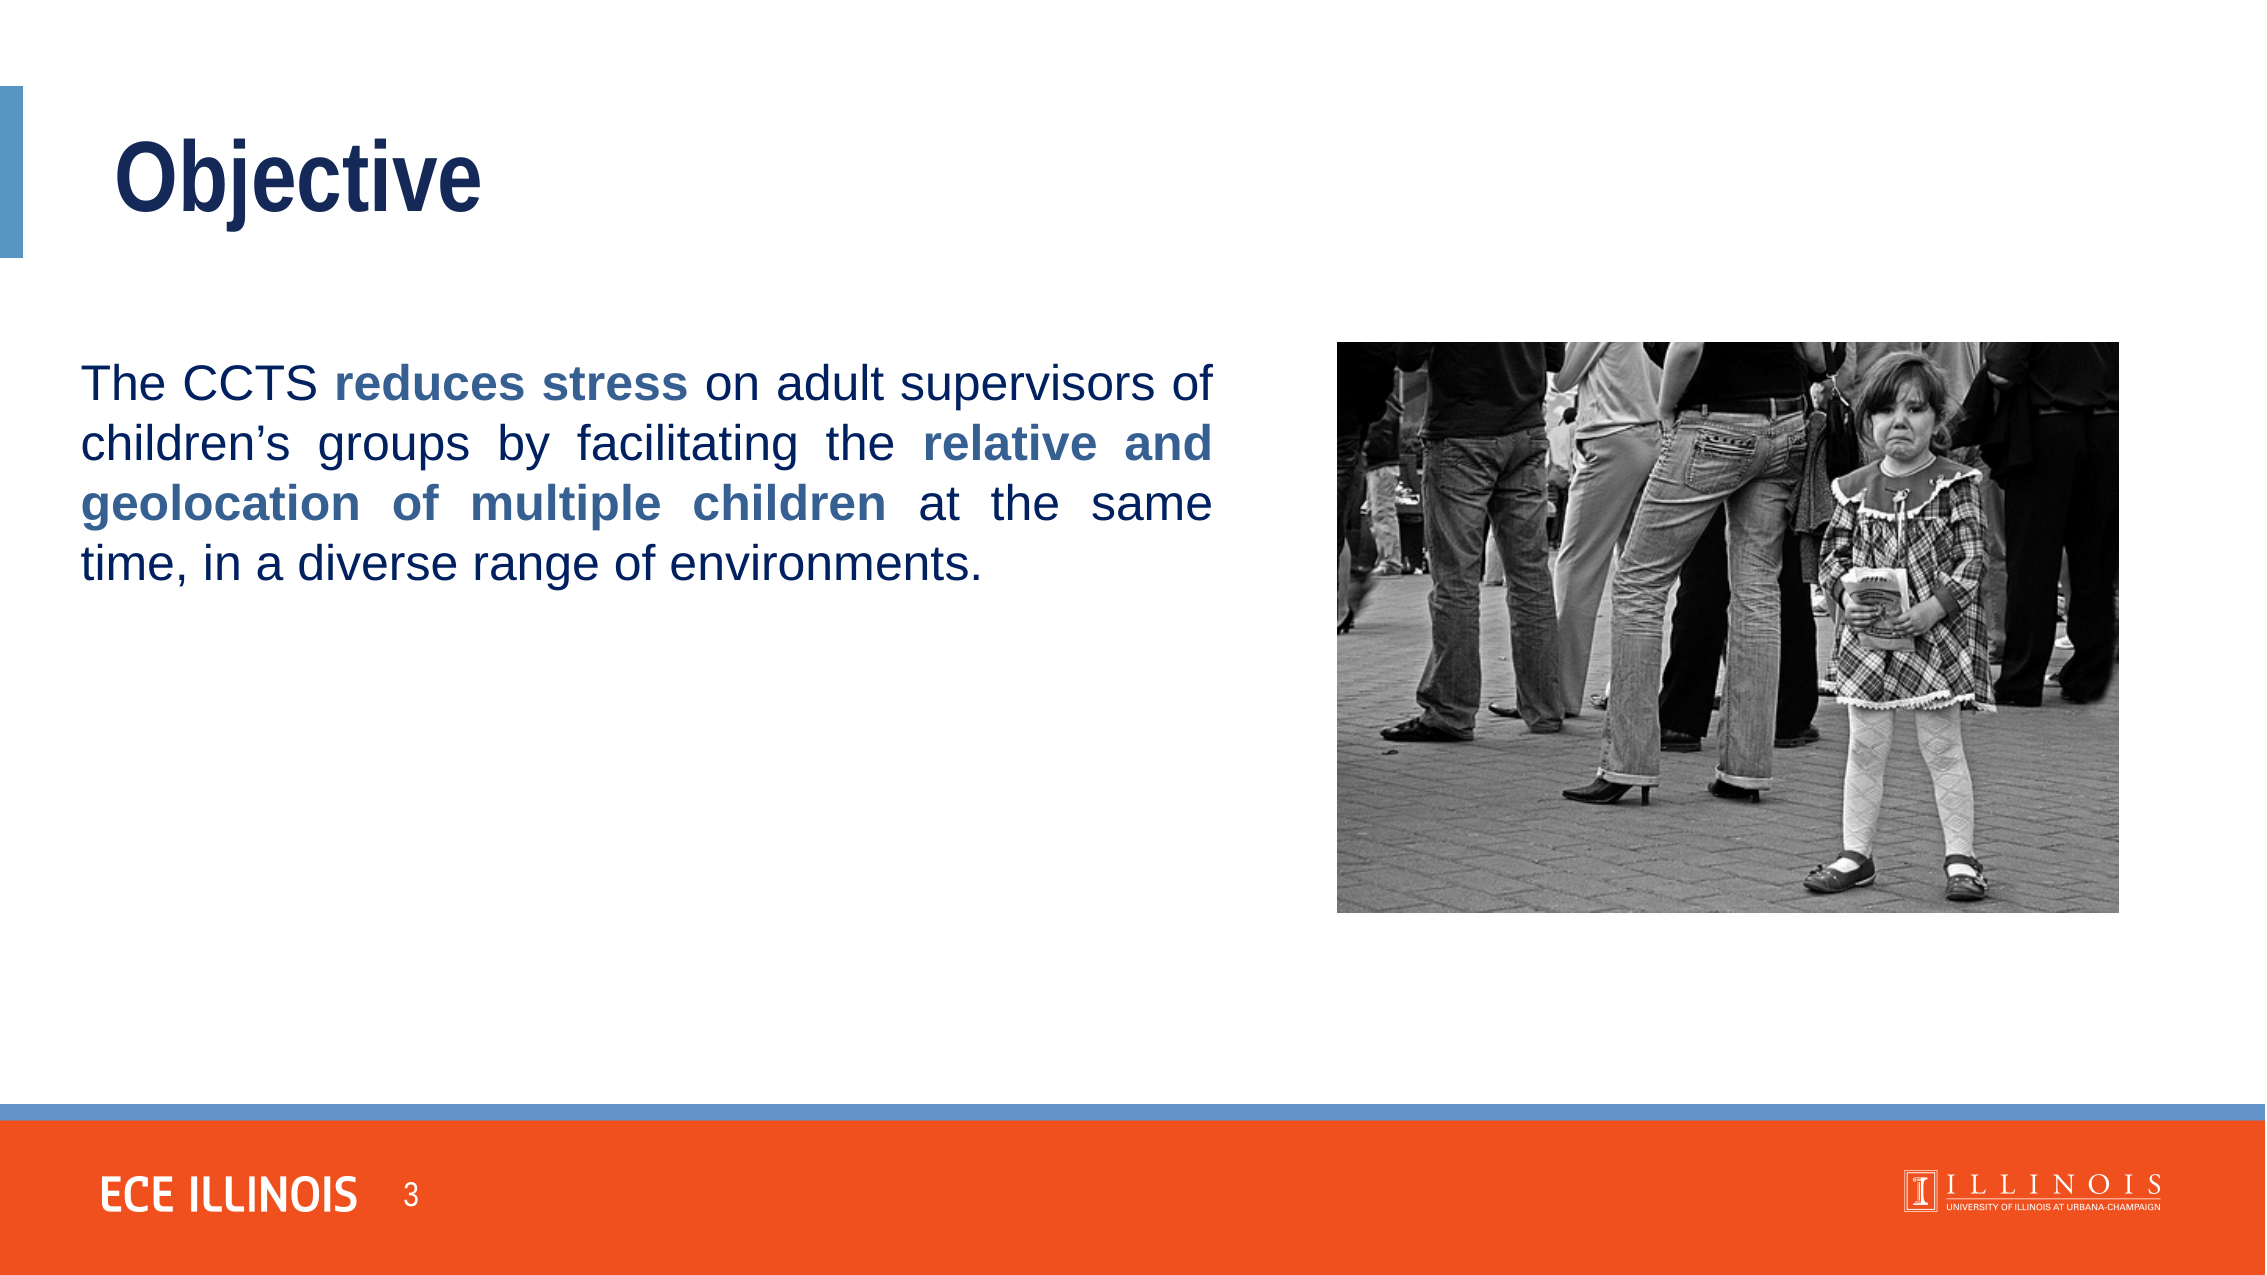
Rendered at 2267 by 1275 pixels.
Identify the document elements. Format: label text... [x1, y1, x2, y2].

list The CCTS reduces stress on adult supervisors of children’s groups by facilitating the relative and geolocation of multiple children at the same time, in a diverse range of environments. [65, 342, 1229, 706]
picture [0, 1104, 2265, 1275]
list Objective [100, 104, 2173, 224]
picture [1336, 342, 2119, 914]
